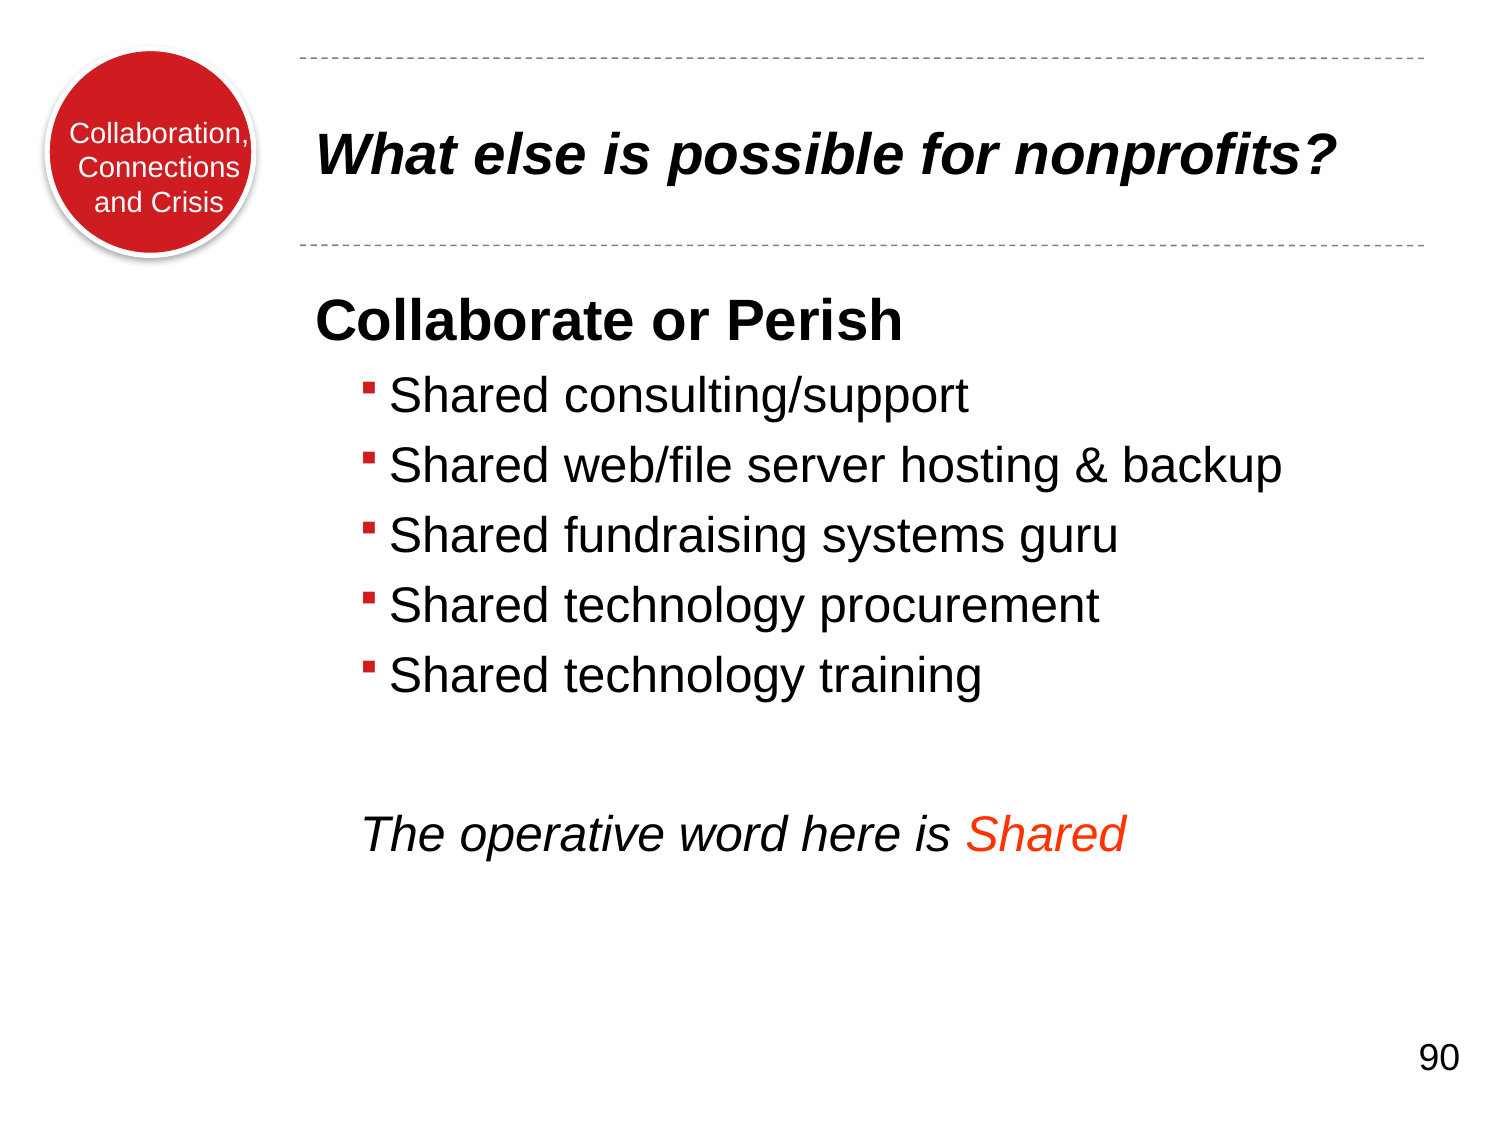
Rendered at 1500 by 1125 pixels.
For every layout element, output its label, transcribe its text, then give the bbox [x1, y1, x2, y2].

list Collaborate or Perish Shared consulting/support Shared web/file server hosting & backup Shared fundraising systems guru Shared technology procurement Shared technology training The operative word here is Shared [299, 274, 1426, 1036]
text_box 90 [1275, 1025, 1475, 1104]
title What else is possible for nonprofits? [299, 57, 1426, 246]
